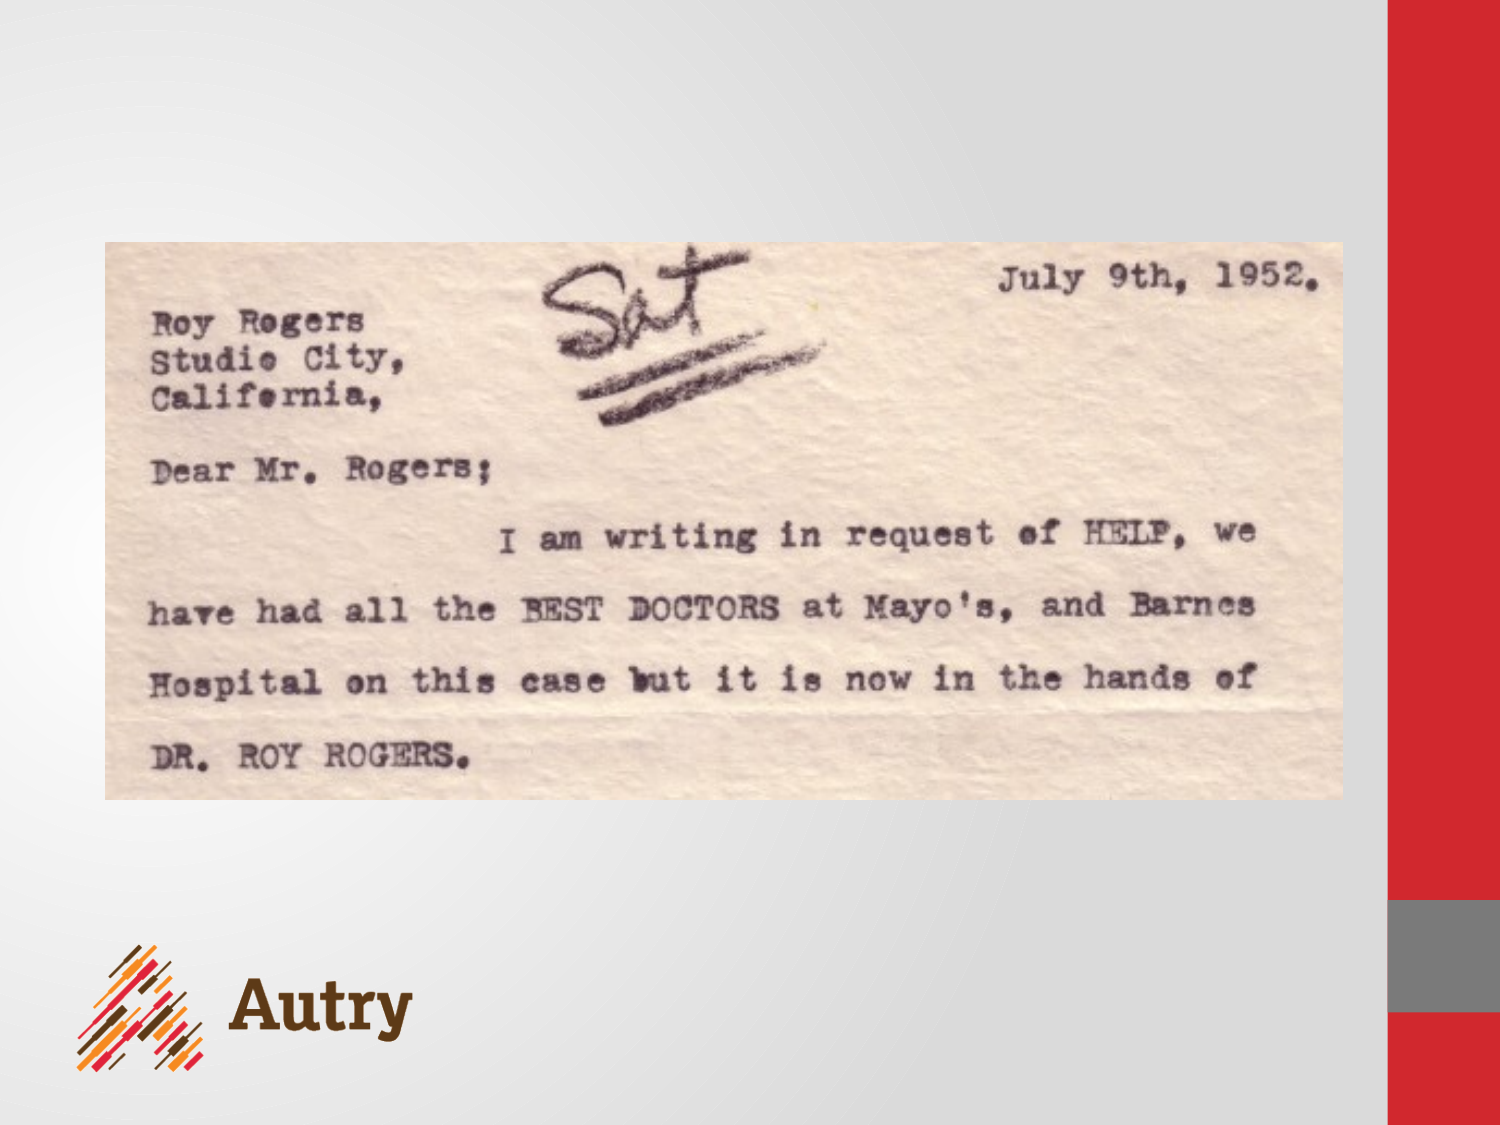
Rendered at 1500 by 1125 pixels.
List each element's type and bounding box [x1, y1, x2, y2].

picture [104, 241, 1344, 800]
picture [65, 944, 426, 1074]
